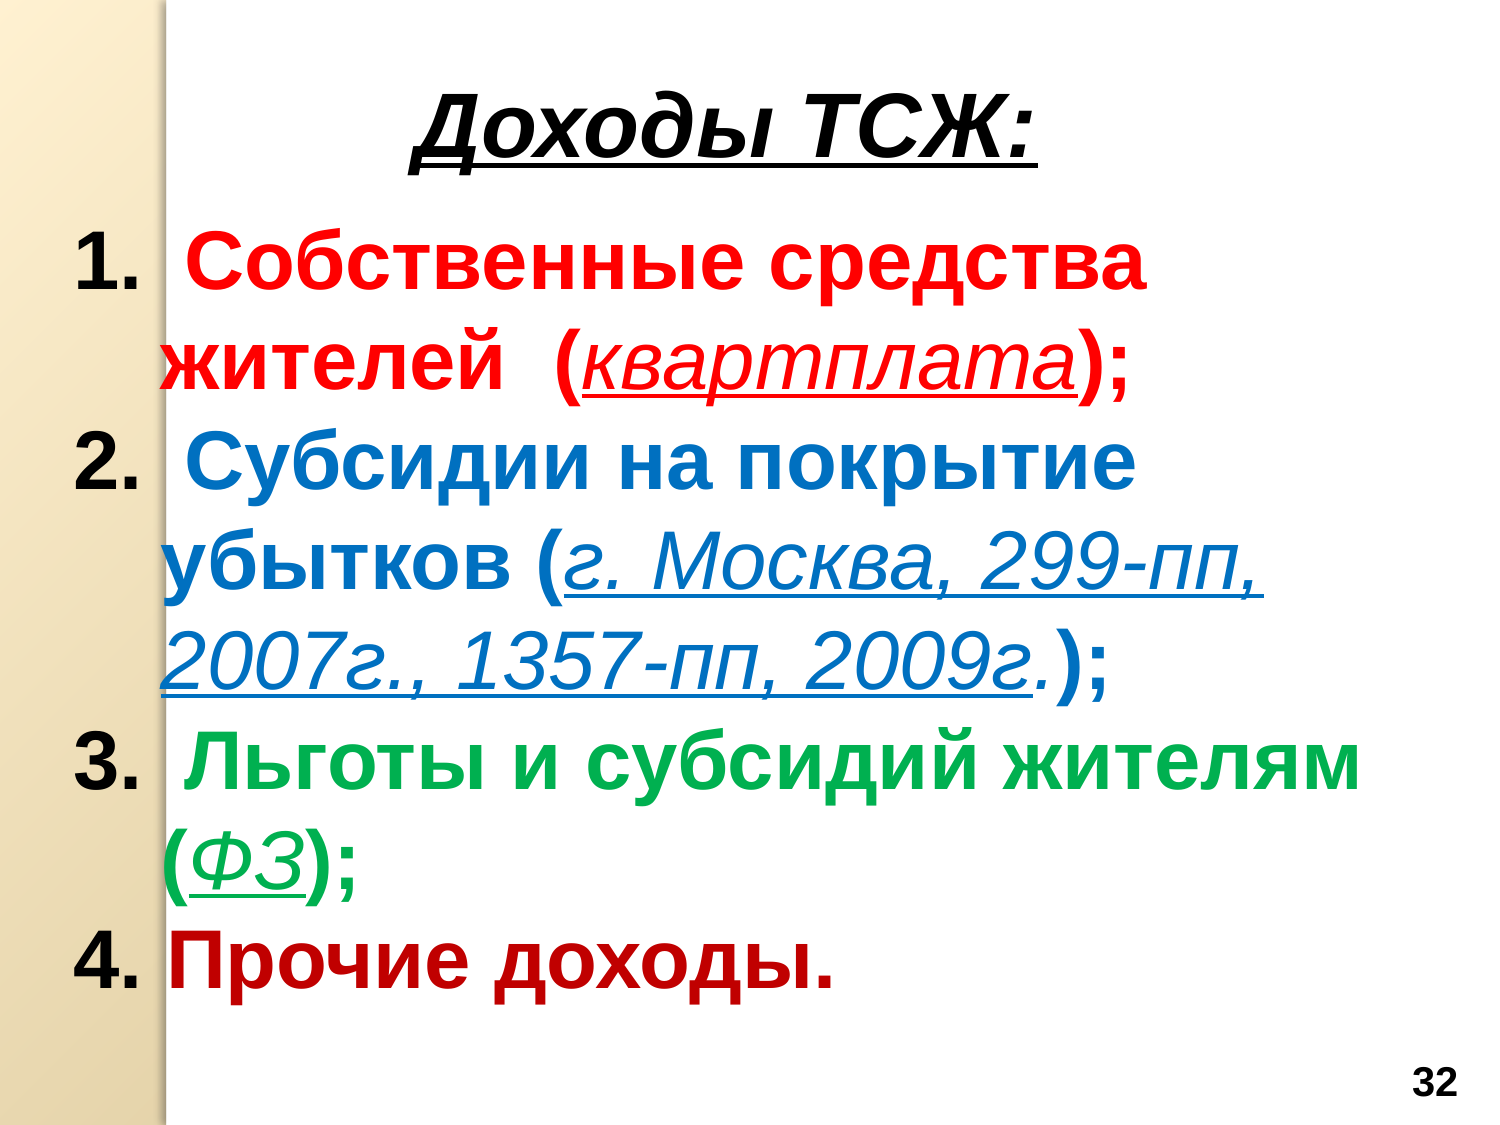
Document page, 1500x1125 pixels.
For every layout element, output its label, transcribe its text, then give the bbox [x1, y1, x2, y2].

slide_number 32 [1382, 1034, 1488, 1113]
text_box Доходы ТСЖ: Собственные средства жителей (квартплата); Субсидии на покрытие убытков (г. Москва, 299-пп, 2007г., 1357-пп, 2009г.); Льготы и субсидий жителям (ФЗ); Прочие доходы. [58, 58, 1395, 1059]
